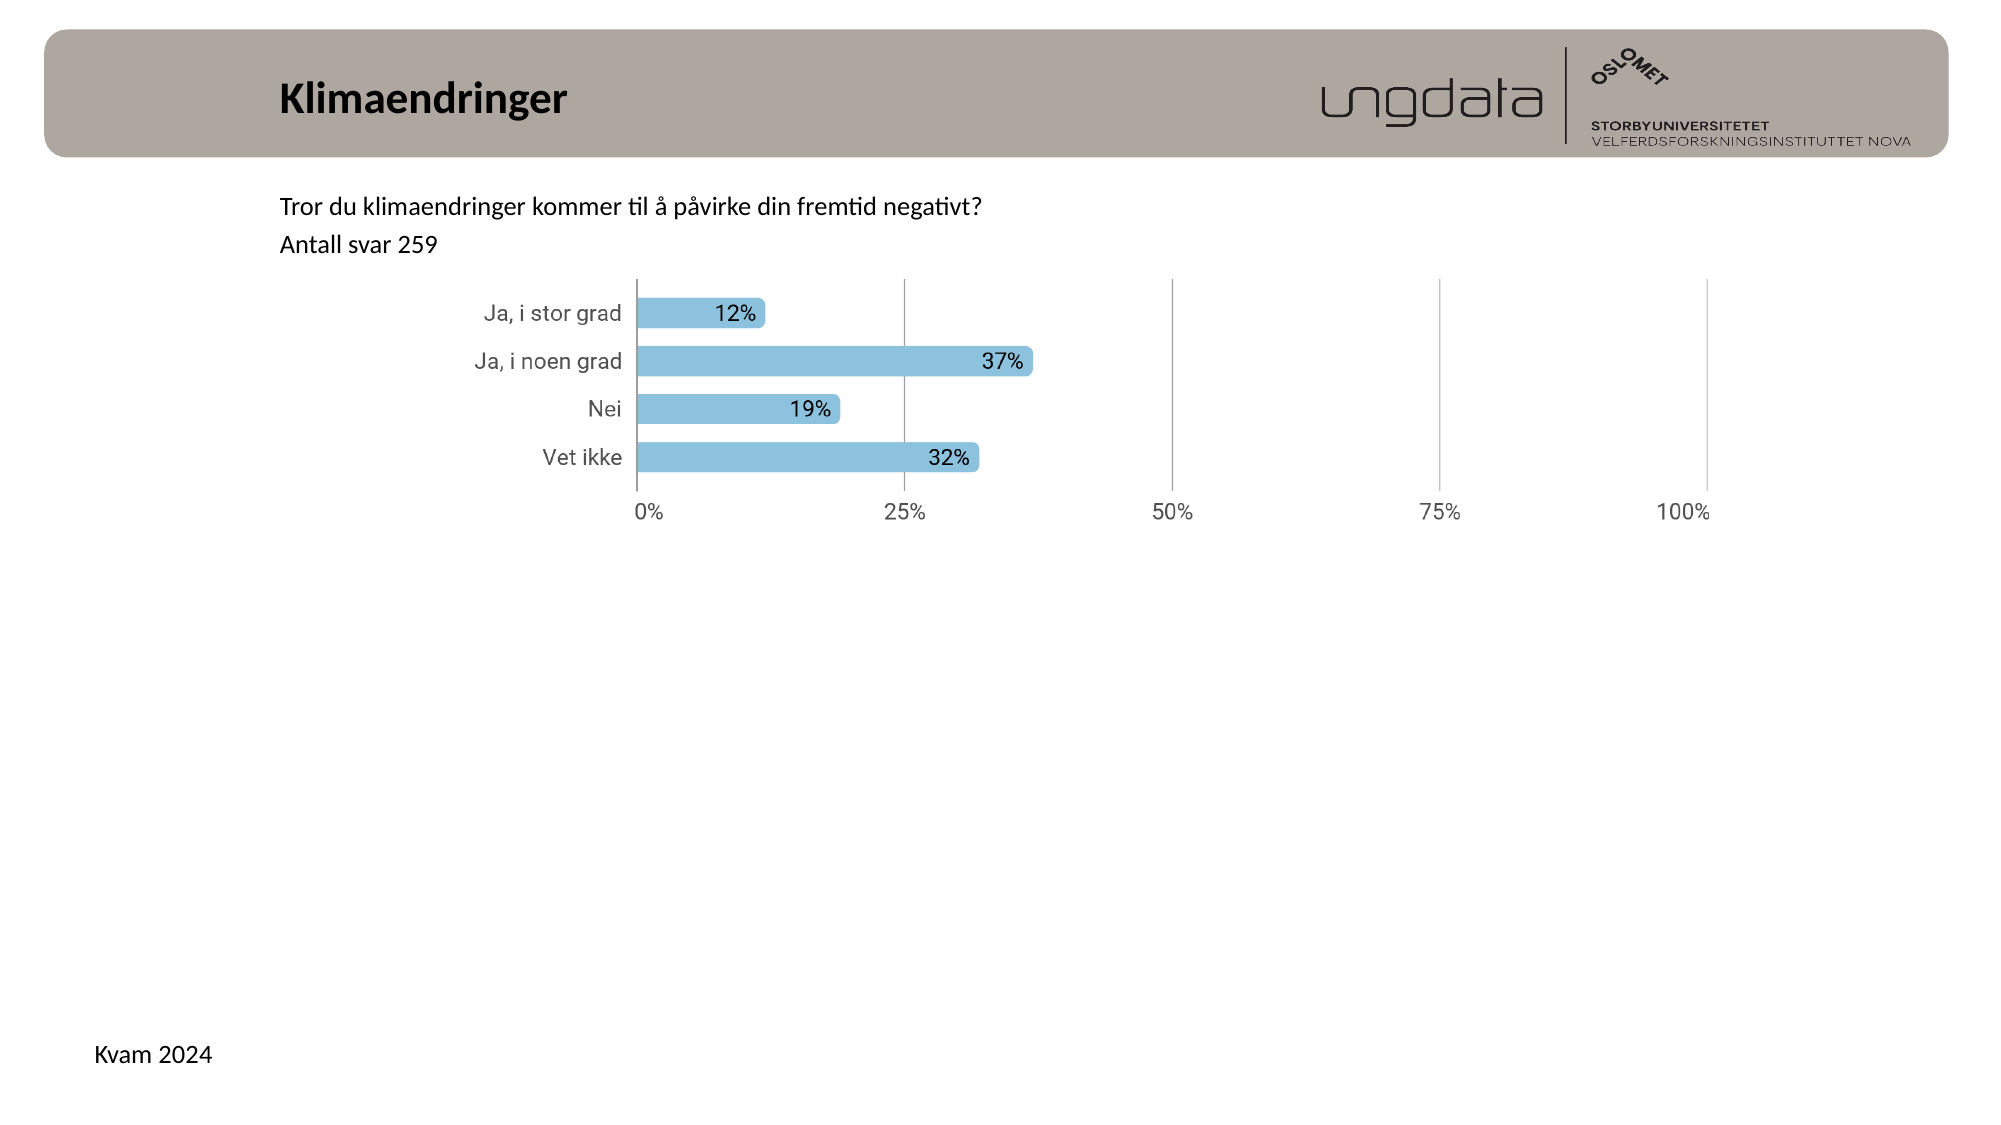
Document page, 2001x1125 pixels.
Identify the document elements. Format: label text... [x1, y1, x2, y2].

text_box [280, 130, 1711, 181]
text_box Tror du klimaendringer kommer til å påvirke din fremtid negativt? [280, 188, 1711, 221]
text_box Klimaendringer [280, 67, 1711, 123]
picture [281, 279, 1709, 526]
text_box Antall svar 259 [280, 226, 1711, 259]
picture [1321, 47, 1911, 146]
